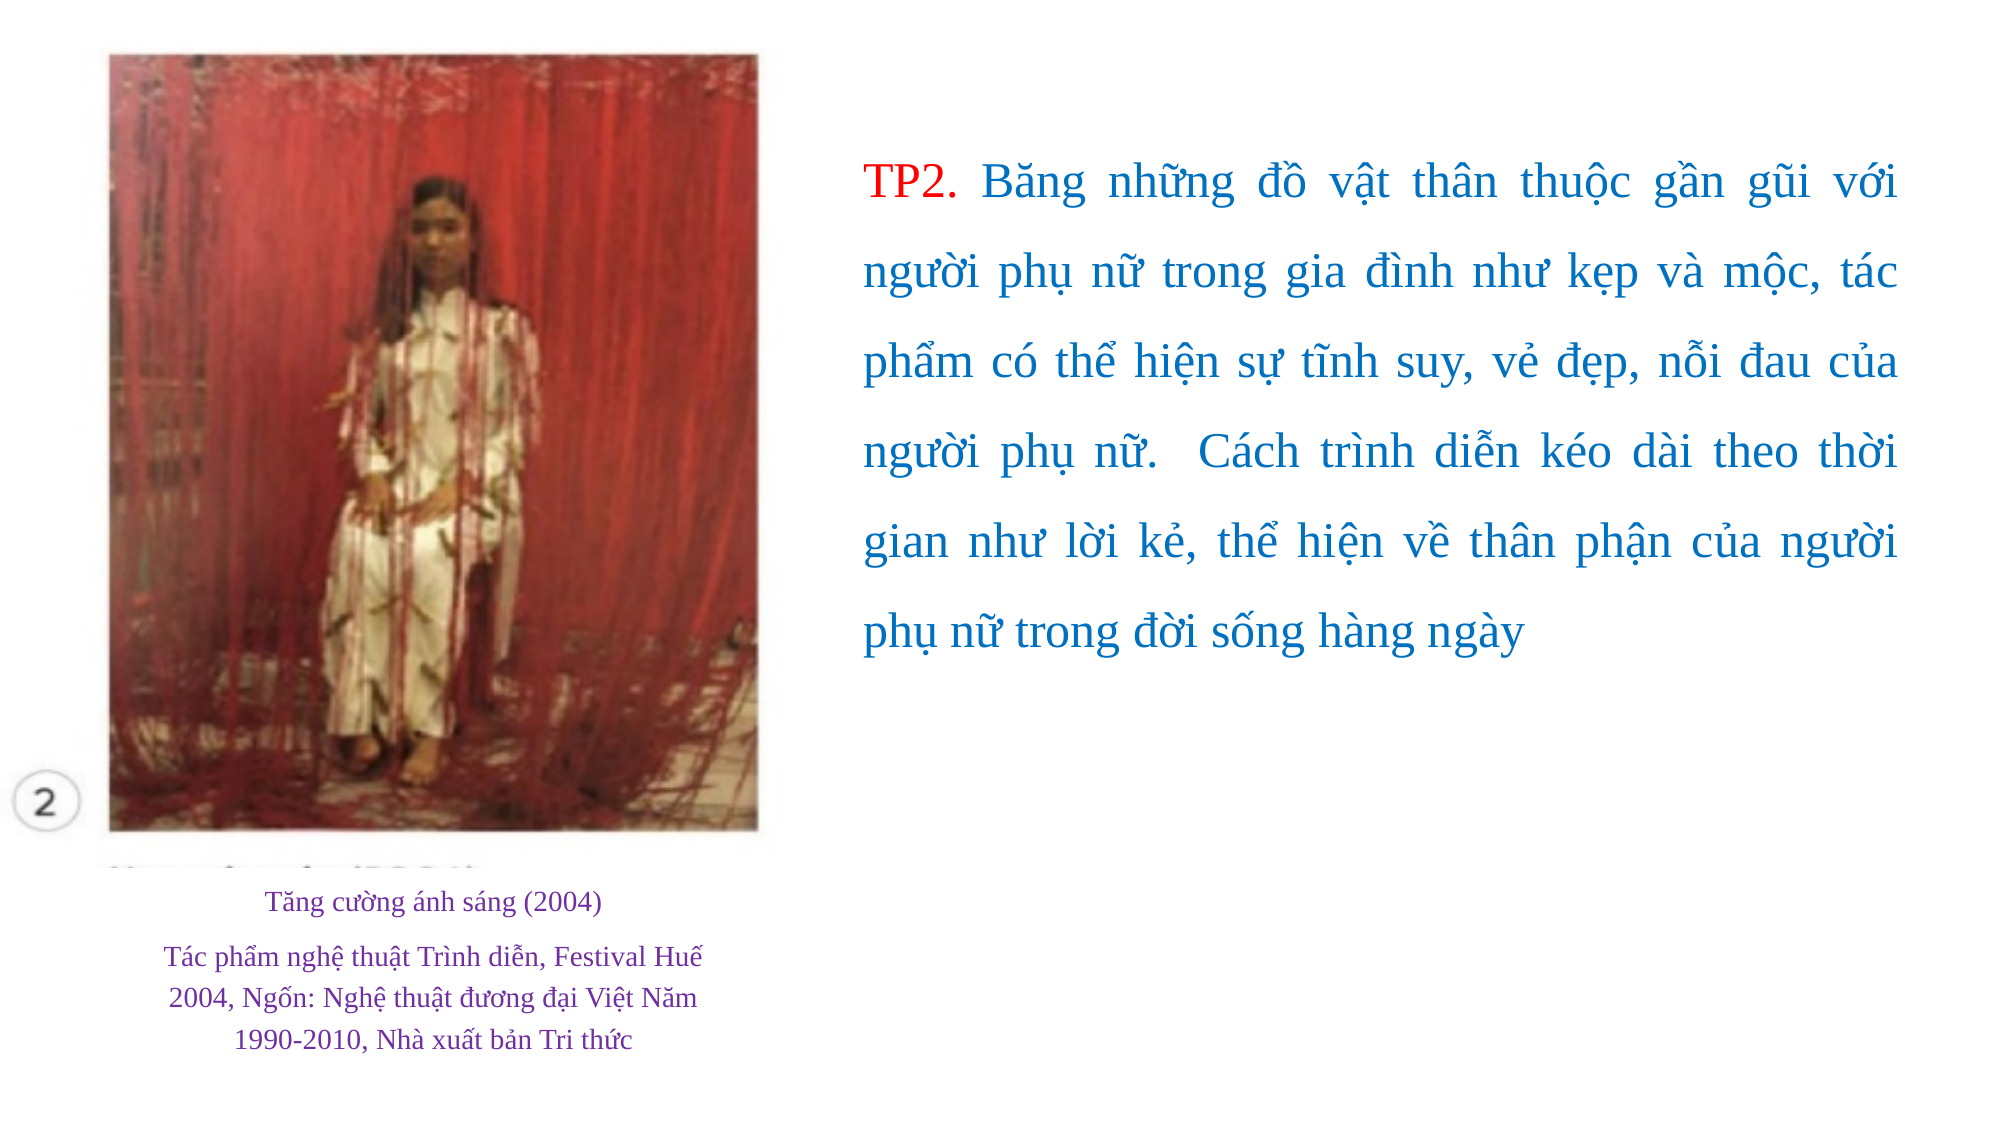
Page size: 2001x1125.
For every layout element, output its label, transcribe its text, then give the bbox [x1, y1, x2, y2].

text_box Tăng cường ánh sáng (2004) Tác phẩm nghệ thuật Trình diễn, Festival Huế 2004, Ngốn: Nghệ thuật đương đại Việt Năm 1990-2010, Nhà xuất bản Tri thức [121, 869, 746, 1063]
picture [0, 47, 801, 869]
text_box TP2. Băng những đồ vật thân thuộc gần gũi với người phụ nữ trong gia đình như kẹp và mộc, tác phẩm có thể hiện sự tĩnh suy, vẻ đẹp, nỗi đau của người phụ nữ. Cách trình diễn kéo dài theo thời gian như lời kẻ, thể hiện về thân phận của người phụ nữ trong đời sống hàng ngày [848, 109, 1914, 665]
